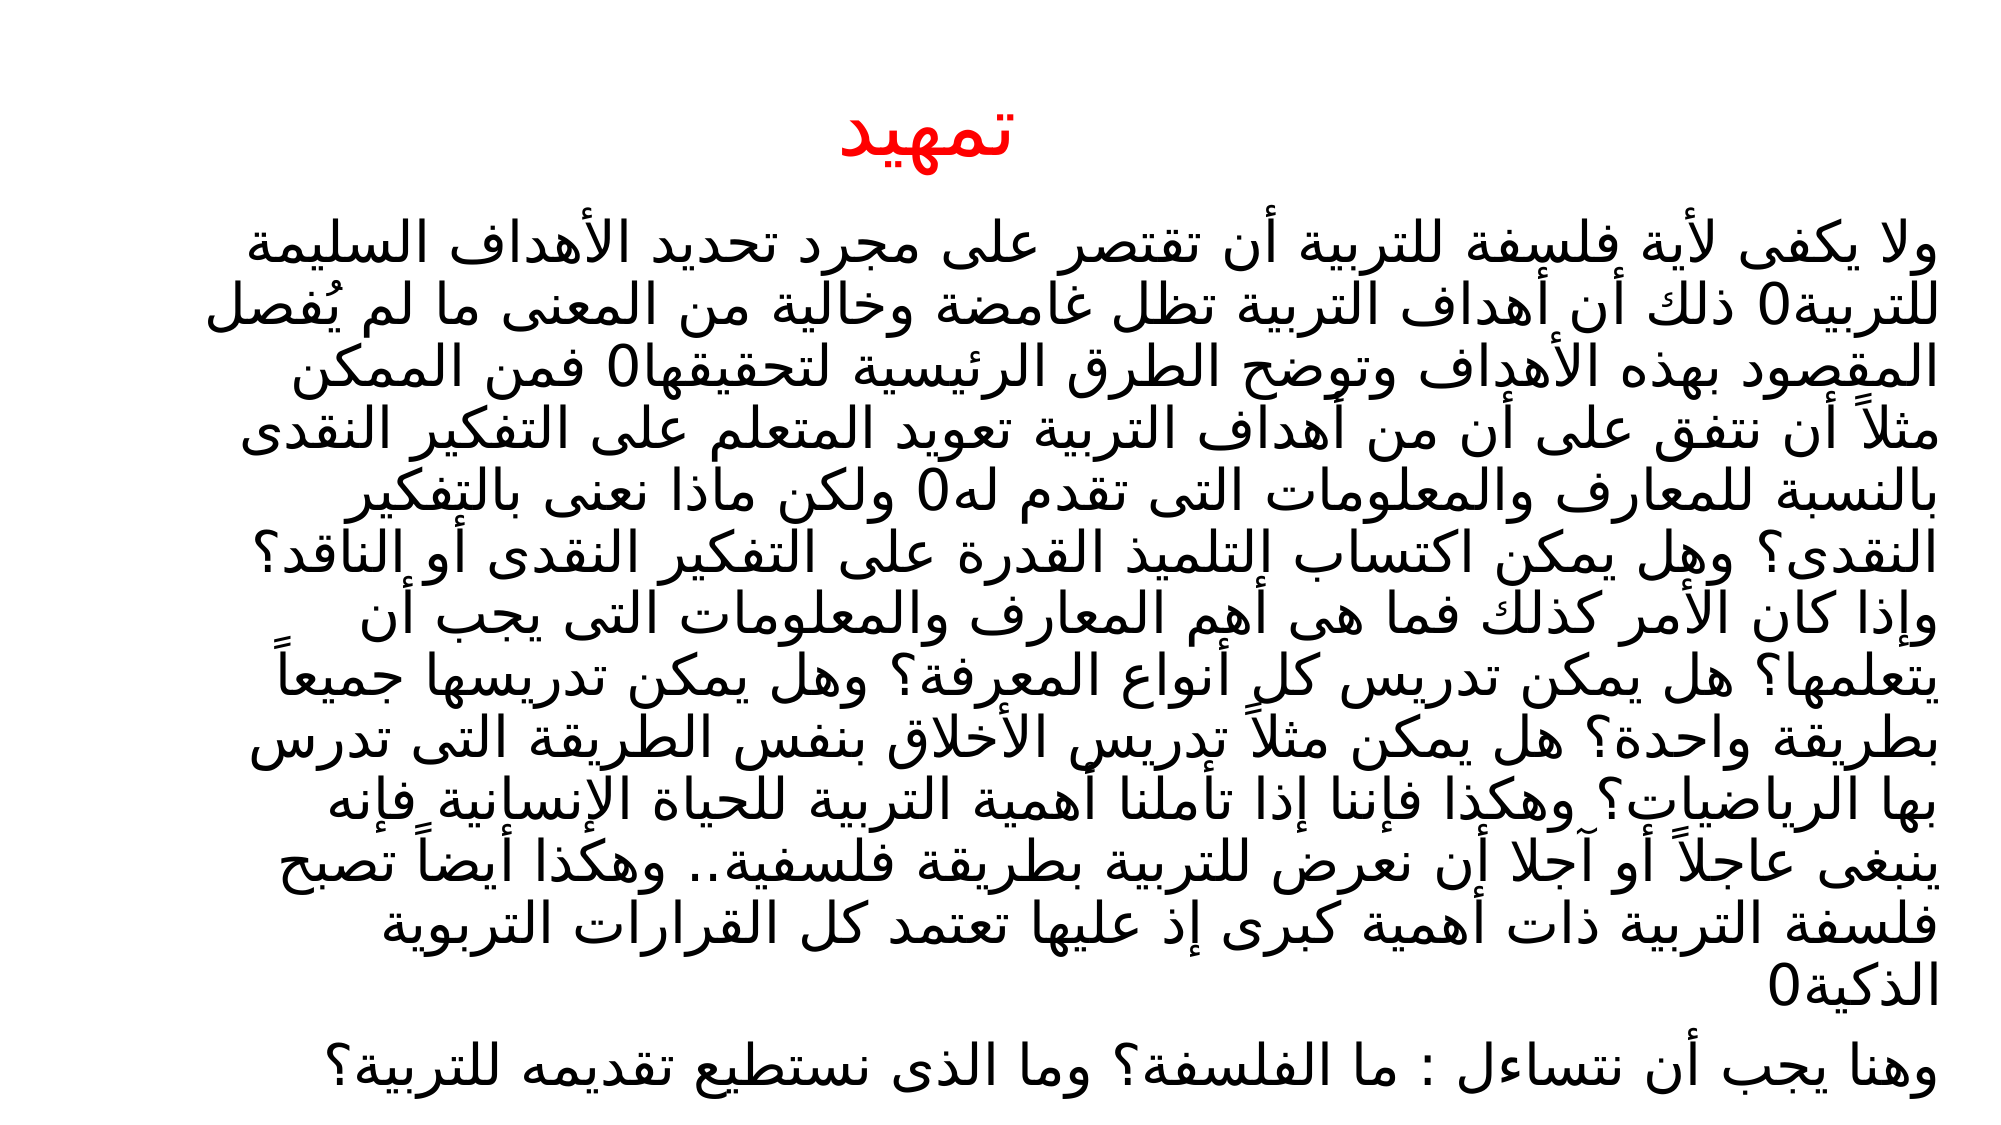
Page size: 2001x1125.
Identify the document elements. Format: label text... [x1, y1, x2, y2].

subtitle ولا يكفى لأية فلسفة للتربية أن تقتصر على مجرد تحديد الأهداف السليمة للتربية0 ذلك أن أهداف التربية تظل غامضة وخالية من المعنى ما لم يُفصل المقصود بهذه الأهداف وتوضح الطرق الرئيسية لتحقيقها0 فمن الممكن مثلاً أن نتفق على أن من أهداف التربية تعويد المتعلم على التفكير النقدى بالنسبة للمعارف والمعلومات التى تقدم له0 ولكن ماذا نعنى بالتفكير النقدى؟ وهل يمكن اكتساب التلميذ القدرة على التفكير النقدى أو الناقد؟ وإذا كان الأمر كذلك فما هى أهم المعارف والمعلومات التى يجب أن يتعلمها؟ هل يمكن تدريس كل أنواع المعرفة؟ وهل يمكن تدريسها جميعاً بطريقة واحدة؟ هل يمكن مثلاً تدريس الأخلاق بنفس الطريقة التى تدرس بها الرياضيات؟ وهكذا فإننا إذا تأملنا أهمية التربية للحياة الإنسانية فإنه ينبغى عاجلاً أو آجلا أن نعرض للتربية بطريقة فلسفية.. وهكذا أيضاً تصبح فلسفة التربية ذات أهمية كبرى إذ عليها تعتمد كل القرارات التربوية الذكية0 وهنا يجب أن نتساءل : ما الفلسفة؟ وما الذى نستطيع تقديمه للتربية؟ [177, 205, 1958, 1106]
title تمهيد [177, 14, 1678, 182]
